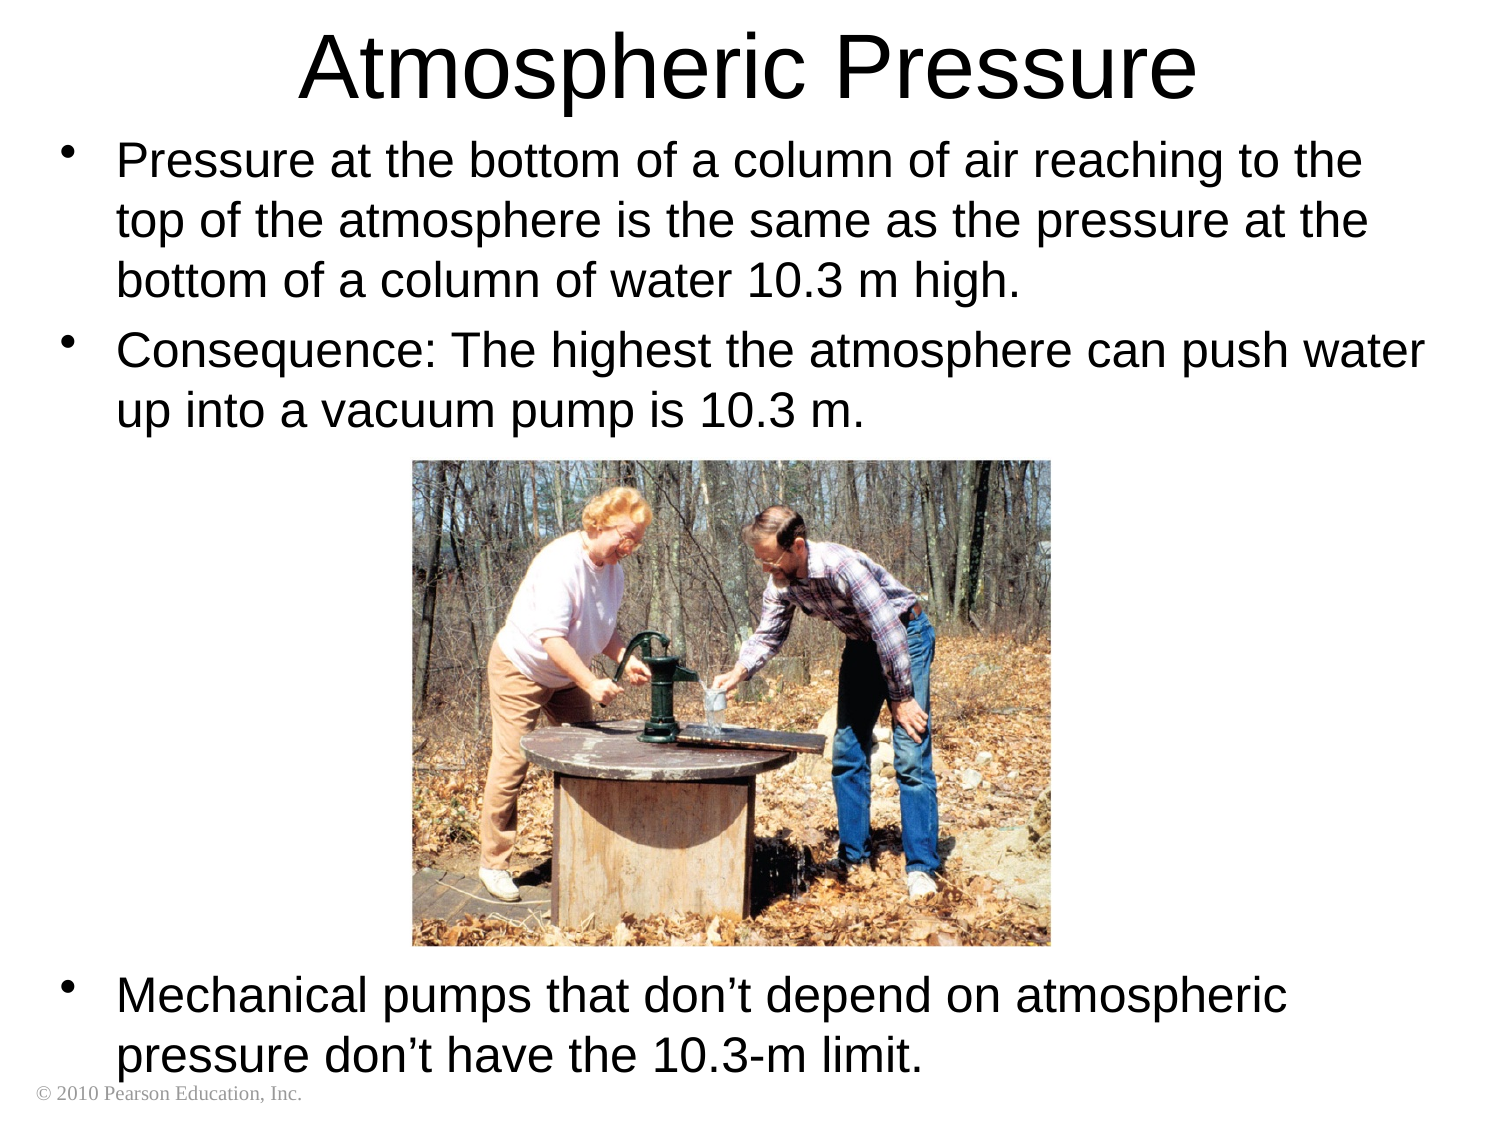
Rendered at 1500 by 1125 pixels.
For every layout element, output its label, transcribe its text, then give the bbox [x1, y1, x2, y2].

title Atmospheric Pressure [75, 0, 1425, 123]
picture [409, 456, 1053, 947]
list Pressure at the bottom of a column of air reaching to the top of the atmosphere is the same as the pressure at the bottom of a column of water 10.3 m high. Consequence: The highest the atmosphere can push water up into a vacuum pump is 10.3 m. Mechanical pumps that don’t depend on atmospheric pressure don’t have the 10.3-m limit. [44, 120, 1446, 1089]
